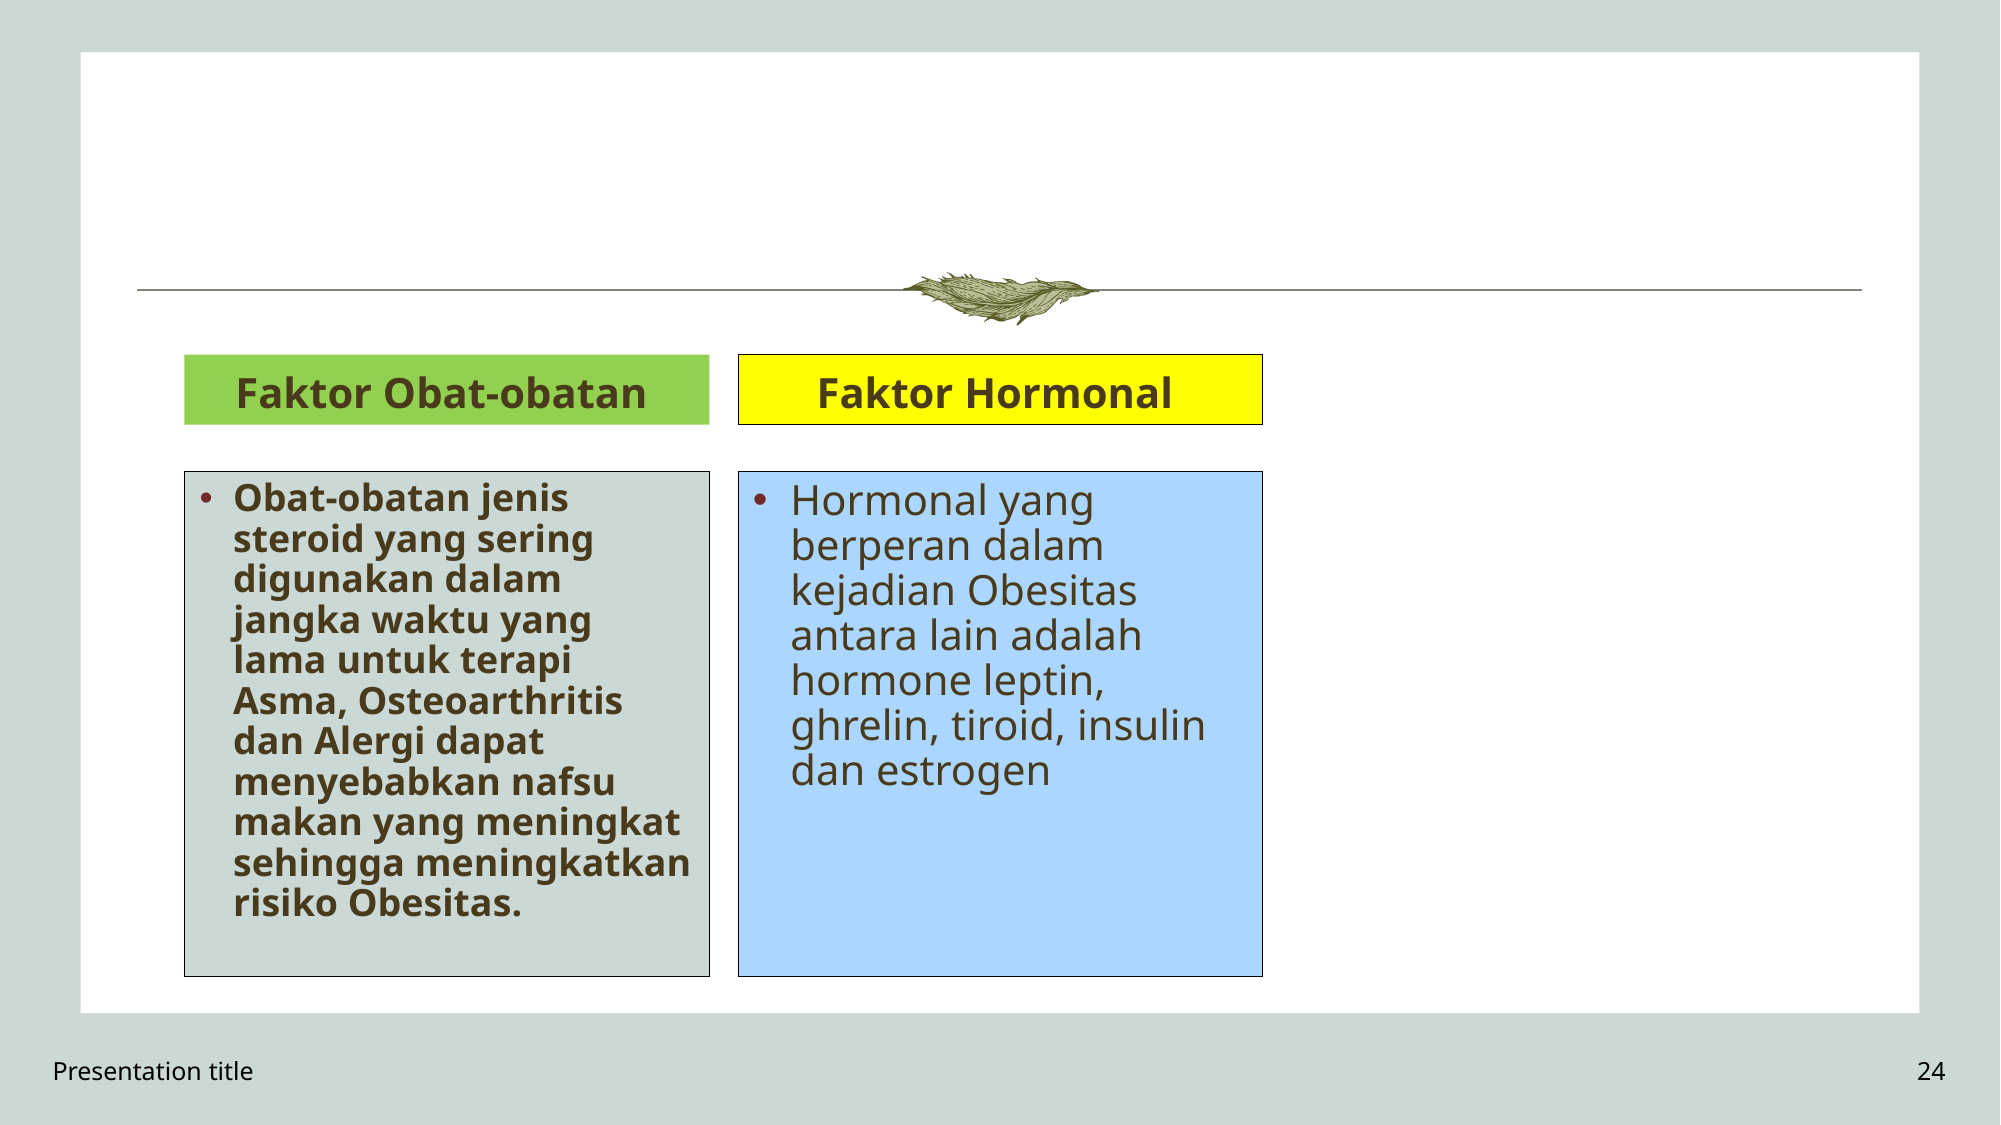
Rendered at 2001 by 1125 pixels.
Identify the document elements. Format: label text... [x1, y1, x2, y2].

list Faktor Hormonal [738, 354, 1263, 425]
list Faktor Obat-obatan [184, 354, 710, 425]
list Hormonal yang berperan dalam kejadian Obesitas antara lain adalah hormone leptin, ghrelin, tiroid, insulin dan estrogen [738, 471, 1263, 977]
footer Presentation title [37, 1042, 713, 1103]
list Obat-obatan jenis steroid yang sering digunakan dalam jangka waktu yang lama untuk terapi Asma, Osteoarthritis dan Alergi dapat menyebabkan nafsu makan yang meningkat sehingga meningkatkan risiko Obesitas. [184, 471, 710, 977]
picture [901, 267, 1100, 326]
slide_number 24 [1510, 1042, 1961, 1103]
